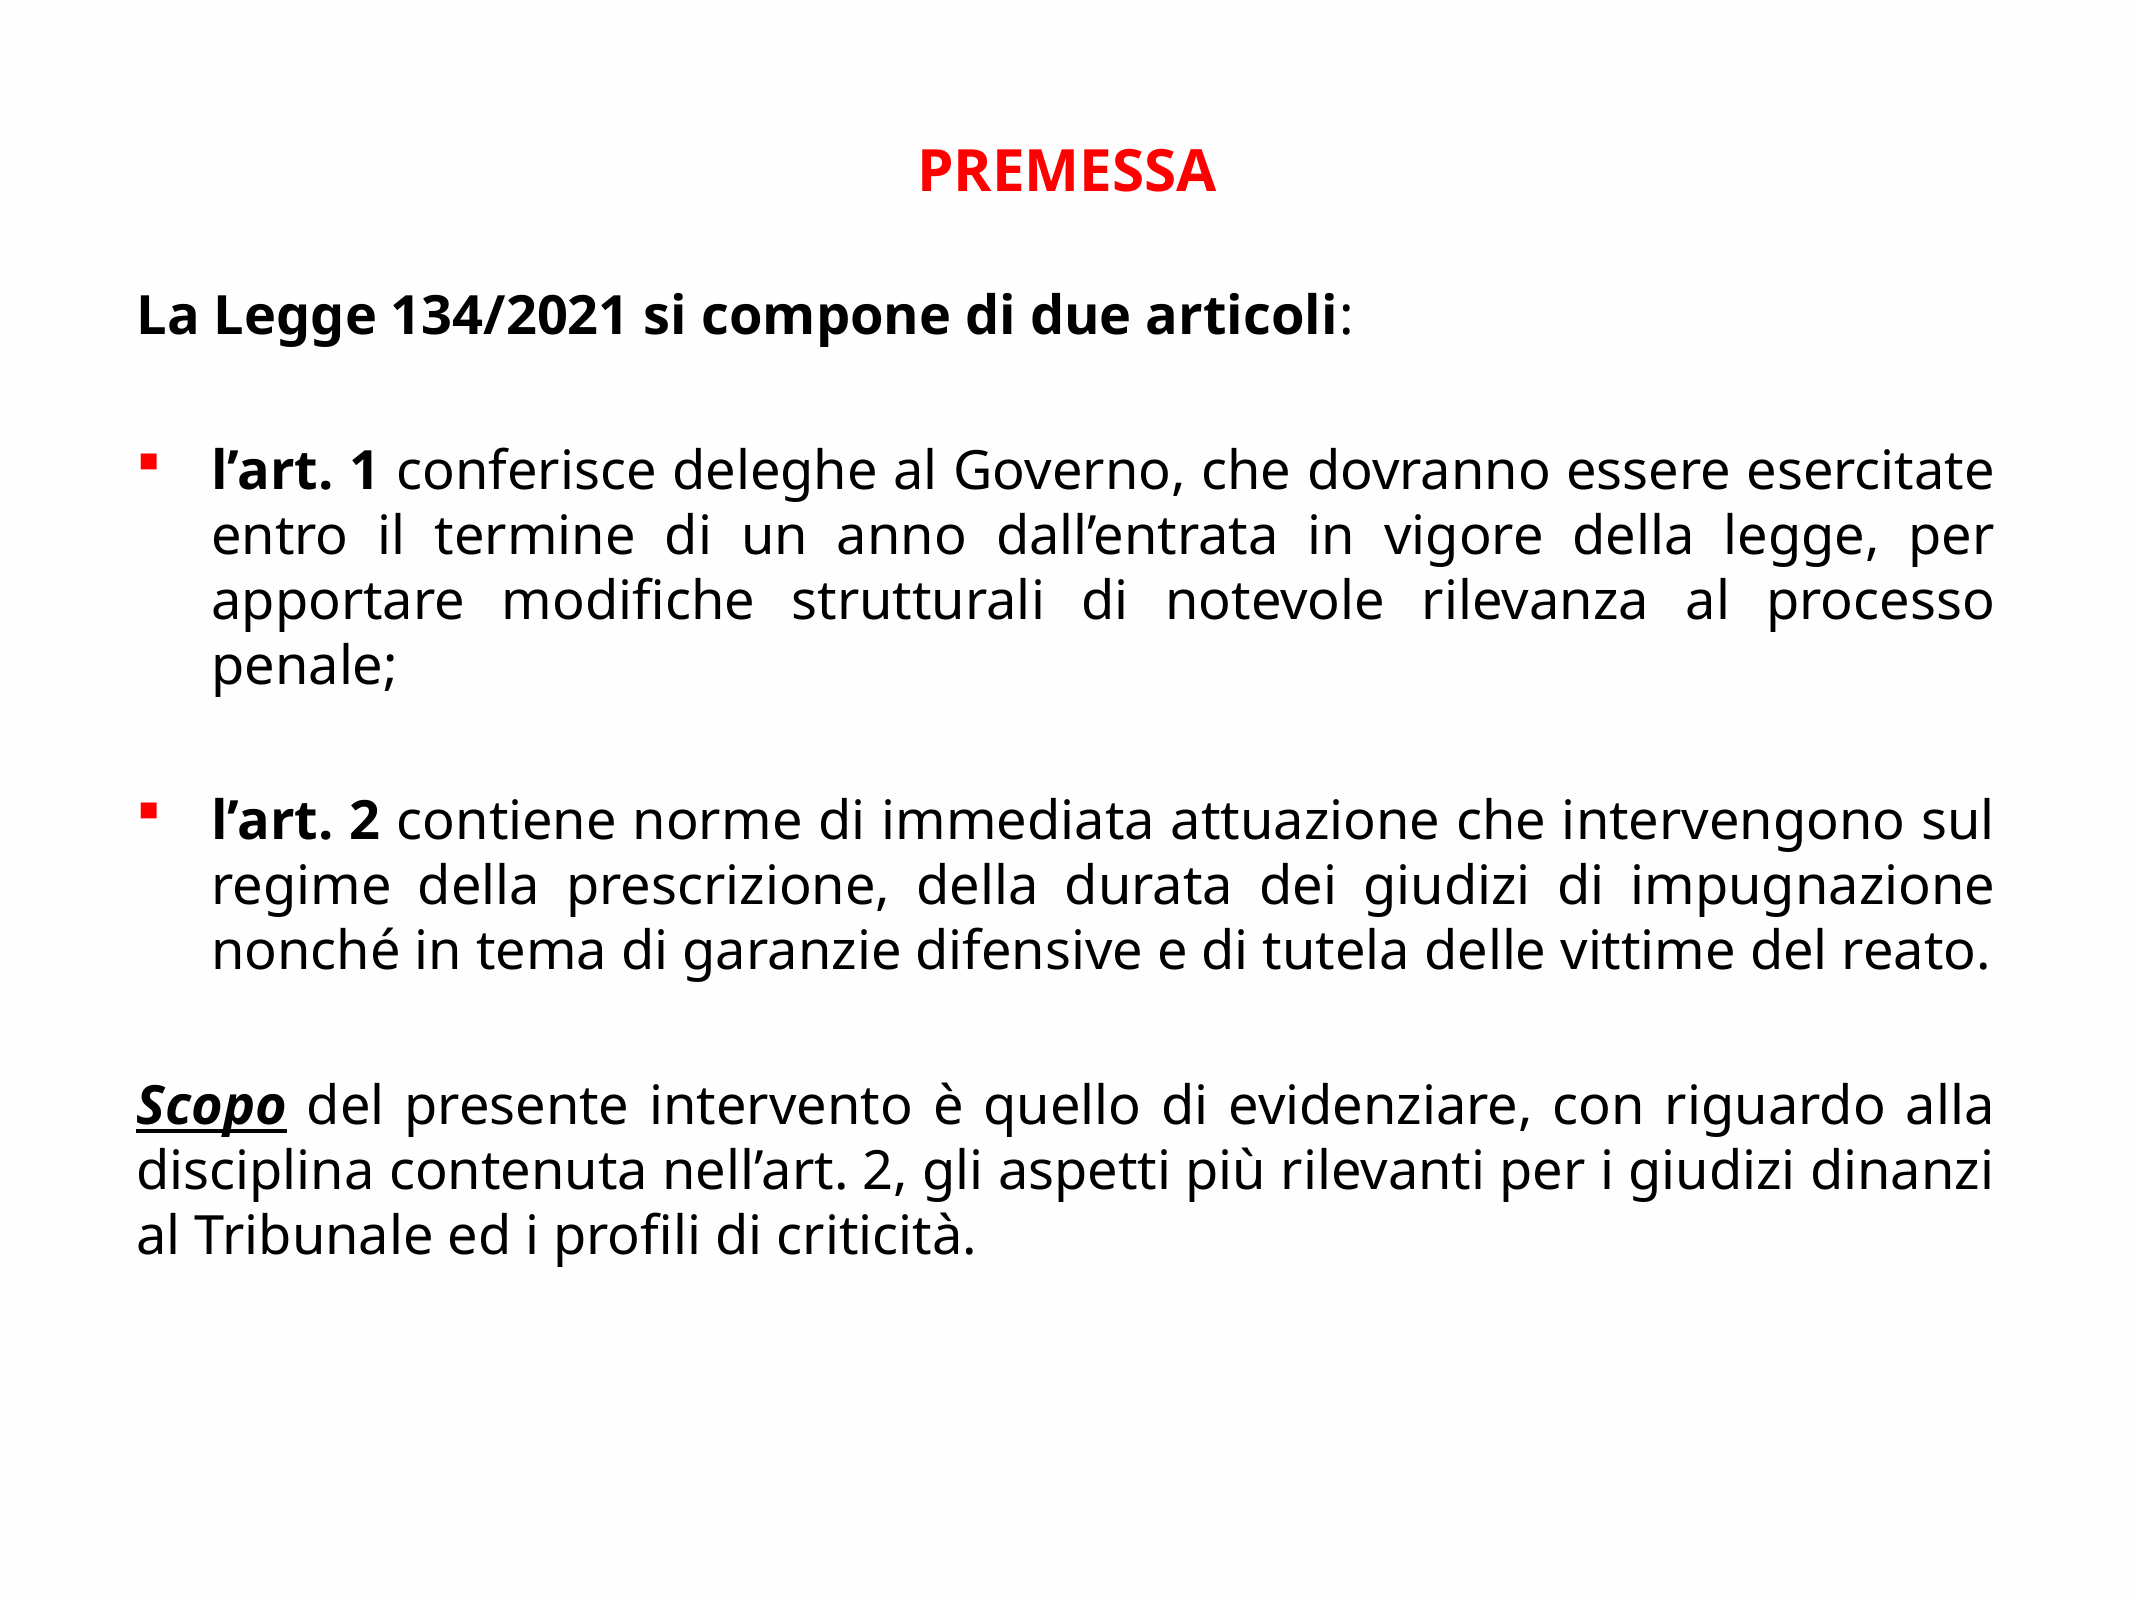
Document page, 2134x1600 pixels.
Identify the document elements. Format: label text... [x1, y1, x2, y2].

list PREMESSA La Legge 134/2021 si compone di due articoli: l’art. 1 conferisce deleghe al Governo, che dovranno essere esercitate entro il termine di un anno dall’entrata in vigore della legge, per apportare modifiche strutturali di notevole rilevanza al processo penale; l’art. 2 contiene norme di immediata attuazione che intervengono sul regime della prescrizione, della durata dei giudizi di impugnazione nonché in tema di garanzie difensive e di tutela delle vittime del reato. Scopo del presente intervento è quello di evidenziare, con riguardo alla disciplina contenuta nell’art. 2, gli aspetti più rilevanti per i giudizi dinanzi al Tribunale ed i profili di criticità. [121, 55, 2012, 1320]
